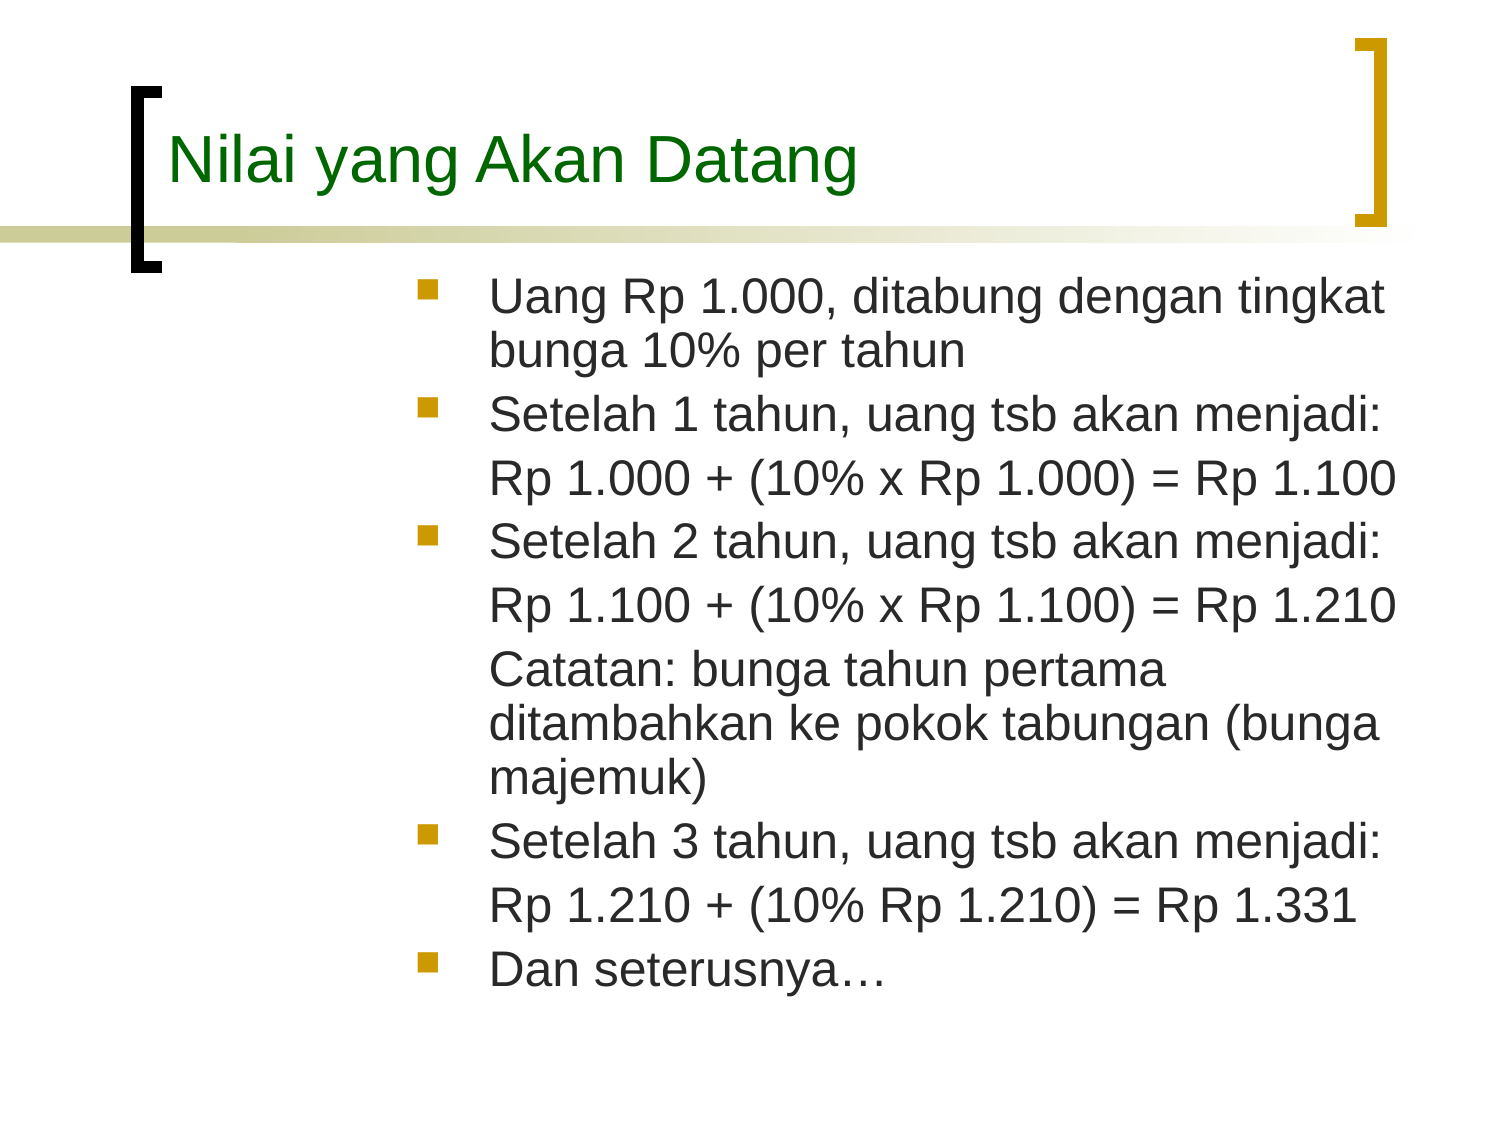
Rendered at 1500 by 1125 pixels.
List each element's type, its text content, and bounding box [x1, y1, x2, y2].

list Uang Rp 1.000, ditabung dengan tingkat bunga 10% per tahun Setelah 1 tahun, uang tsb akan menjadi: Rp 1.000 + (10% x Rp 1.000) = Rp 1.100 Setelah 2 tahun, uang tsb akan menjadi: Rp 1.100 + (10% x Rp 1.100) = Rp 1.210 Catatan: bunga tahun pertama ditambahkan ke pokok tabungan (bunga majemuk) Setelah 3 tahun, uang tsb akan menjadi: Rp 1.210 + (10% Rp 1.210) = Rp 1.331 Dan seterusnya… [399, 262, 1451, 1071]
title Nilai yang Akan Datang [152, 97, 1328, 204]
